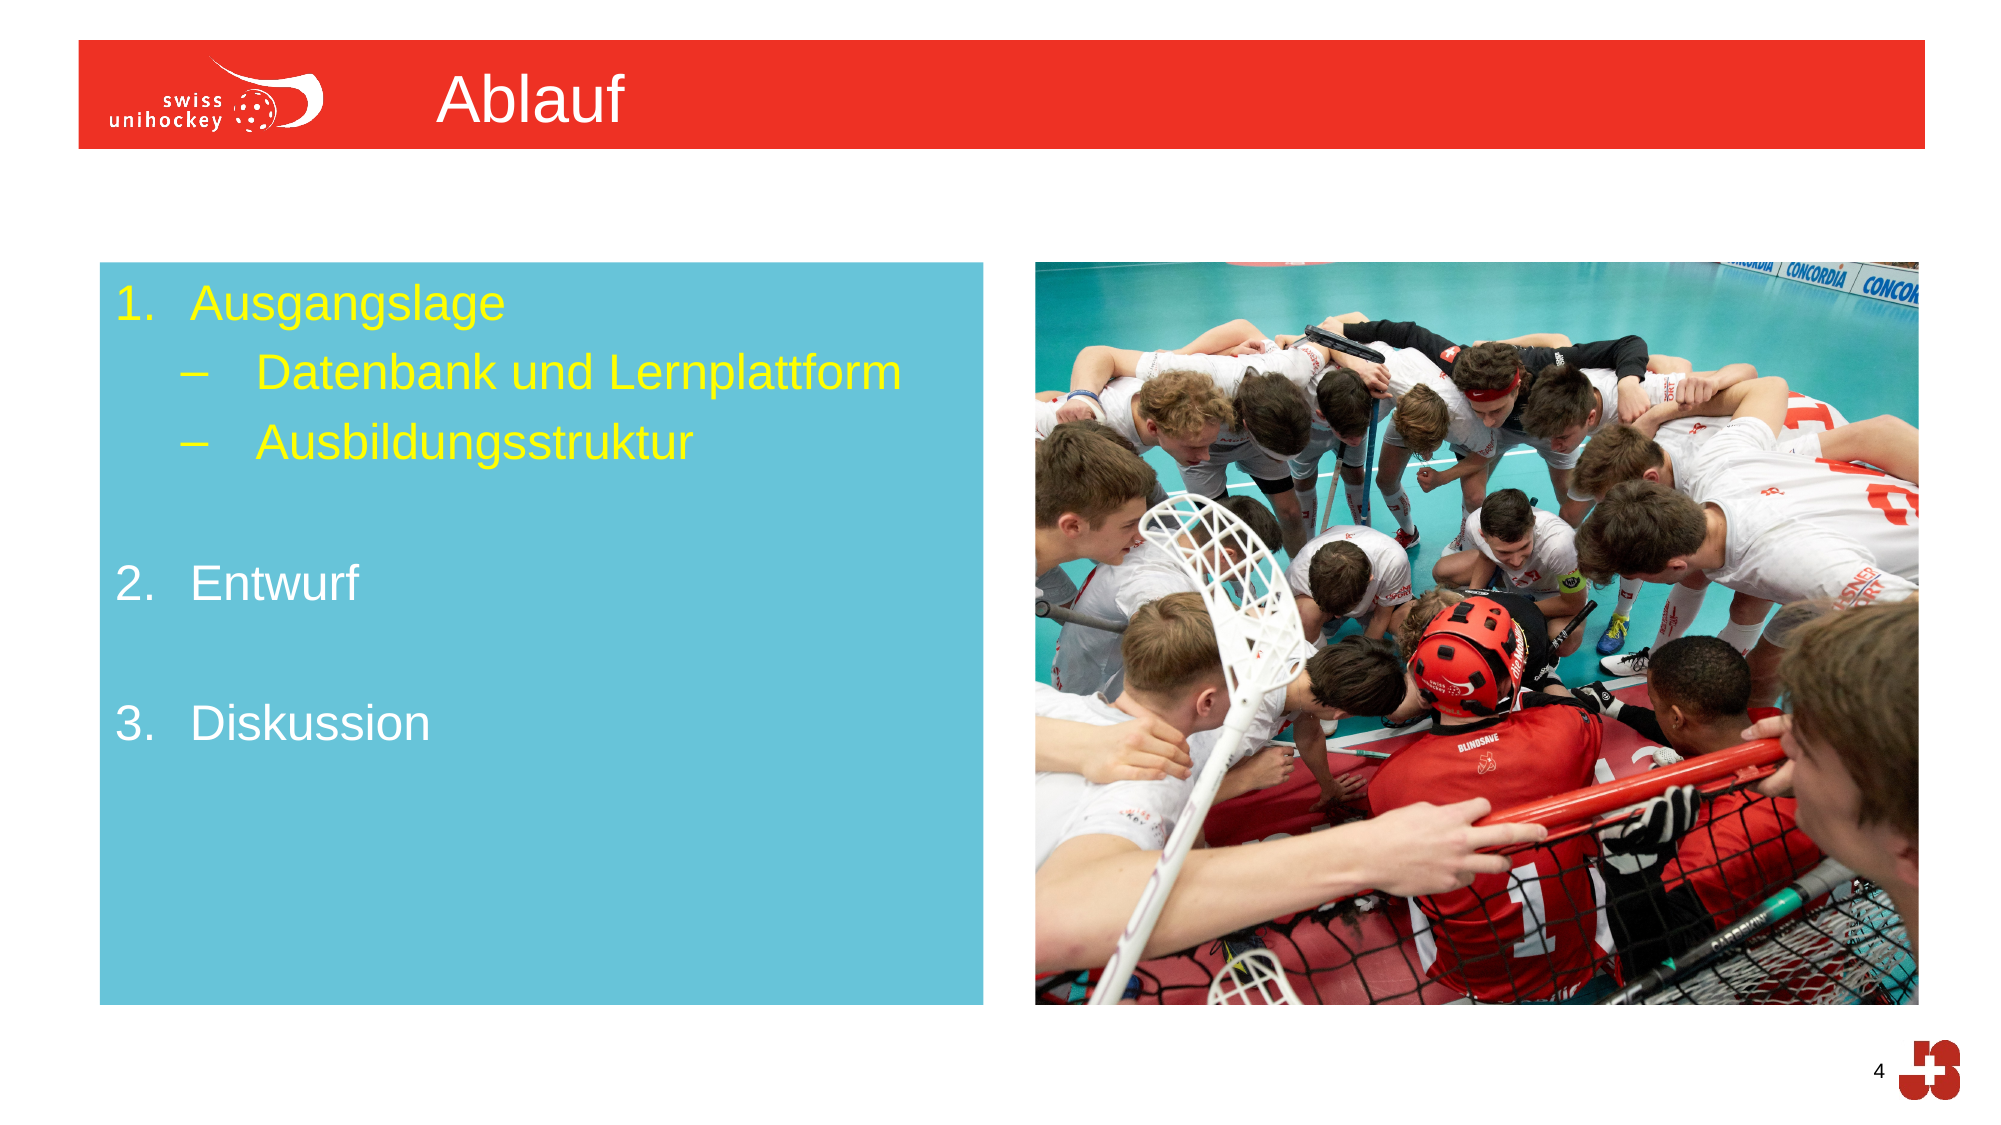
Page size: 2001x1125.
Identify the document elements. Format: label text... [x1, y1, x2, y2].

slide_number 4 [1433, 1040, 1900, 1100]
title Ablauf [421, 54, 1900, 138]
list Ausgangslage Datenbank und Lernplattform Ausbildungsstruktur Entwurf Diskussion [99, 262, 984, 1005]
picture [1900, 1040, 1960, 1100]
picture [78, 40, 1925, 149]
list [1035, 262, 1919, 1006]
